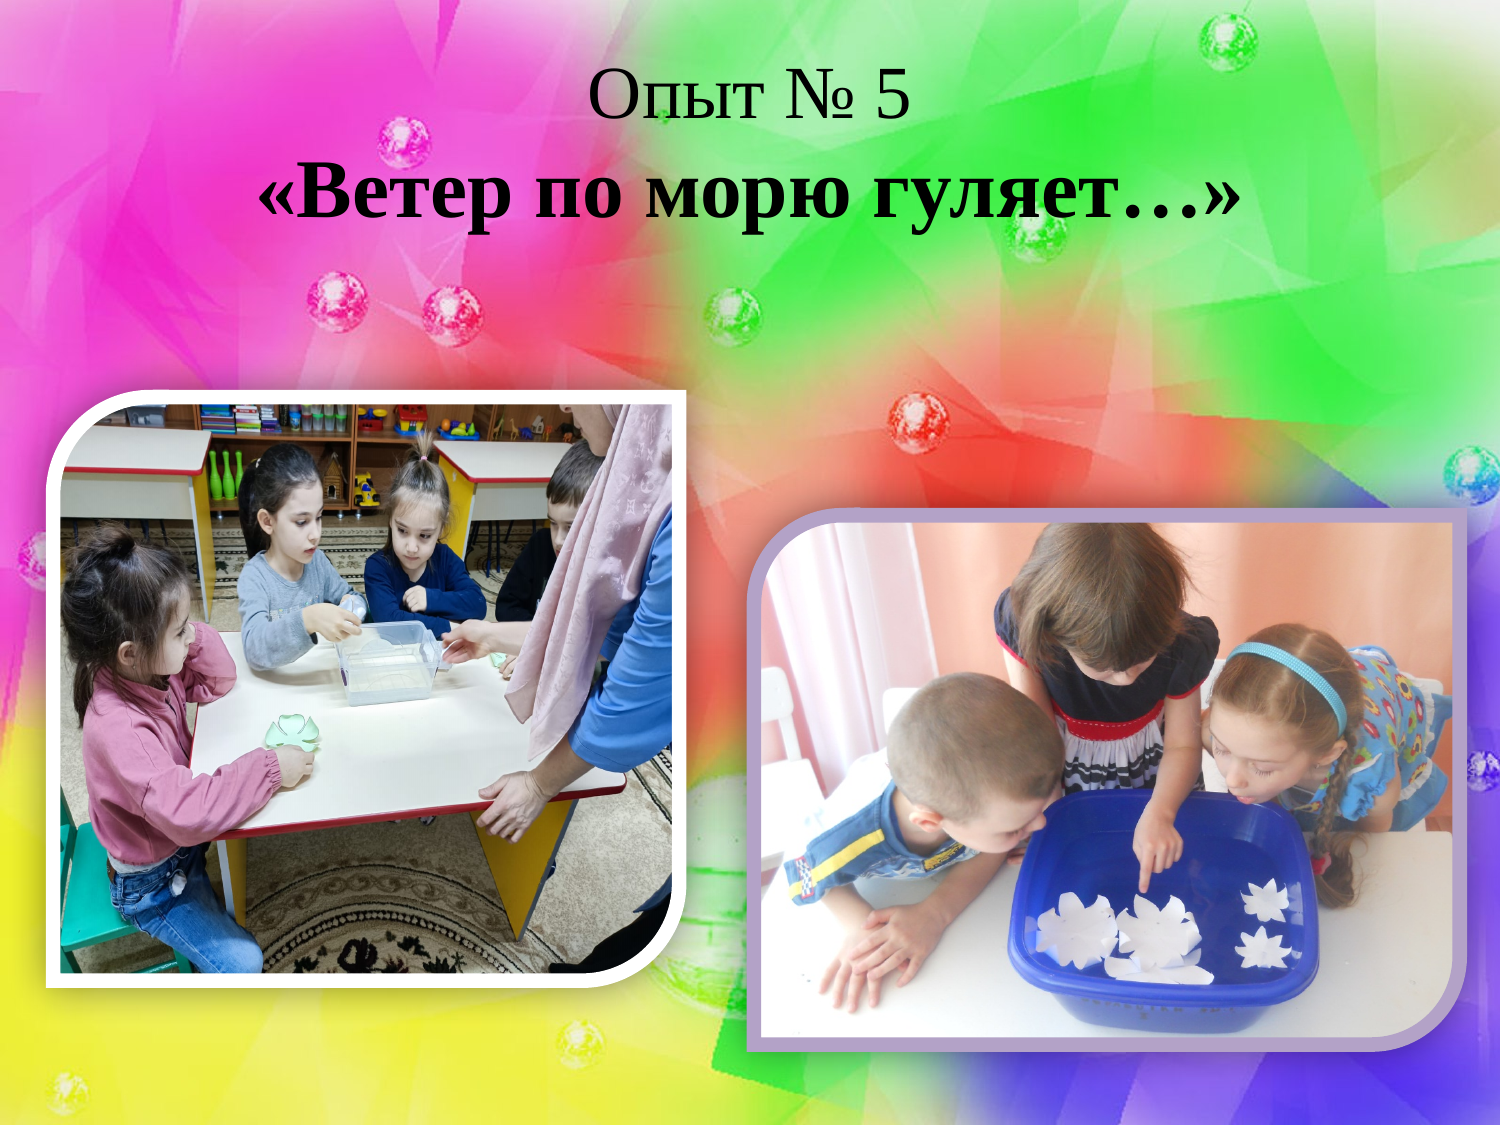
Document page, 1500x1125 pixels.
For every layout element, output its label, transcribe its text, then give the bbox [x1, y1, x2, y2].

title Опыт № 5 «Ветер по морю гуляет…» [75, 45, 1425, 233]
picture [0, 0, 1500, 1125]
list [52, 396, 680, 981]
